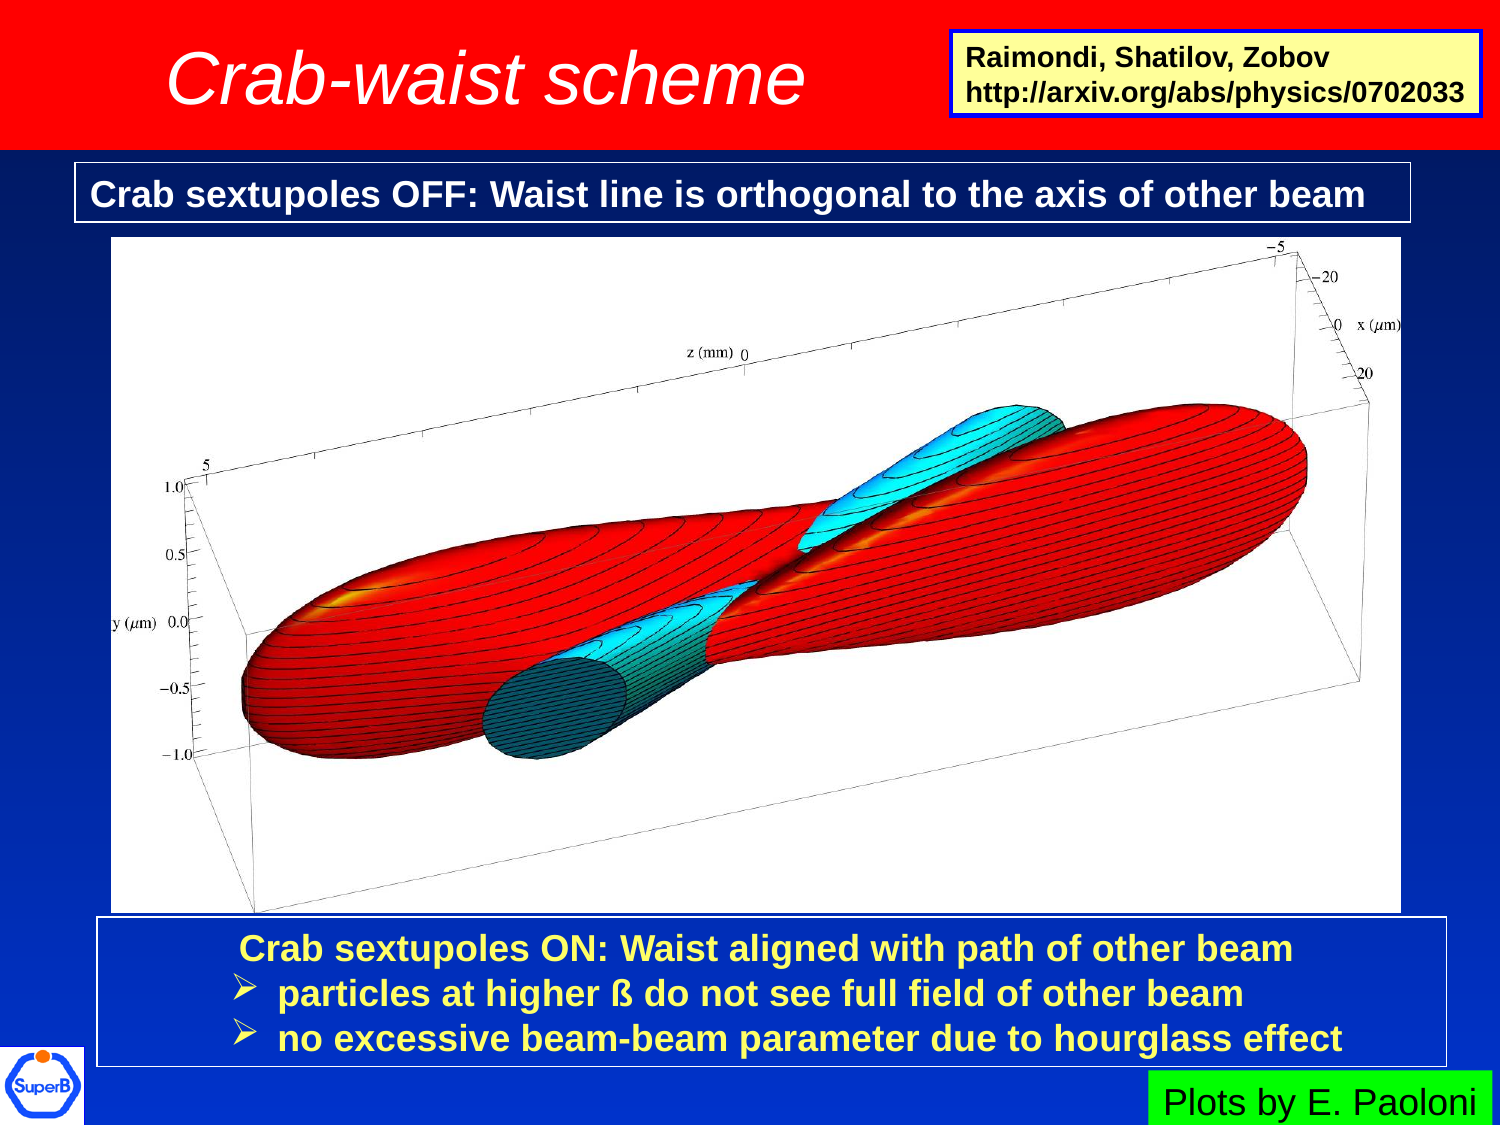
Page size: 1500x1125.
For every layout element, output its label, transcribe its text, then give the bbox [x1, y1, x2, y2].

picture [0, 1047, 84, 1125]
text_box Crab sextupoles OFF: Waist line is orthogonal to the axis of other beam [75, 162, 1411, 223]
title Crab-waist scheme [0, 0, 1500, 150]
text_box Plots by E. Paoloni [1148, 1070, 1493, 1125]
text_box Crab sextupoles ON: Waist aligned with path of other beam particles at higher ß do not see full field of other beam no excessive beam-beam parameter due to hourglass effect [96, 916, 1447, 1067]
picture [111, 237, 1401, 913]
text_box Raimondi, Shatilov, Zobov http://arxiv.org/abs/physics/0702033 [950, 30, 1481, 116]
